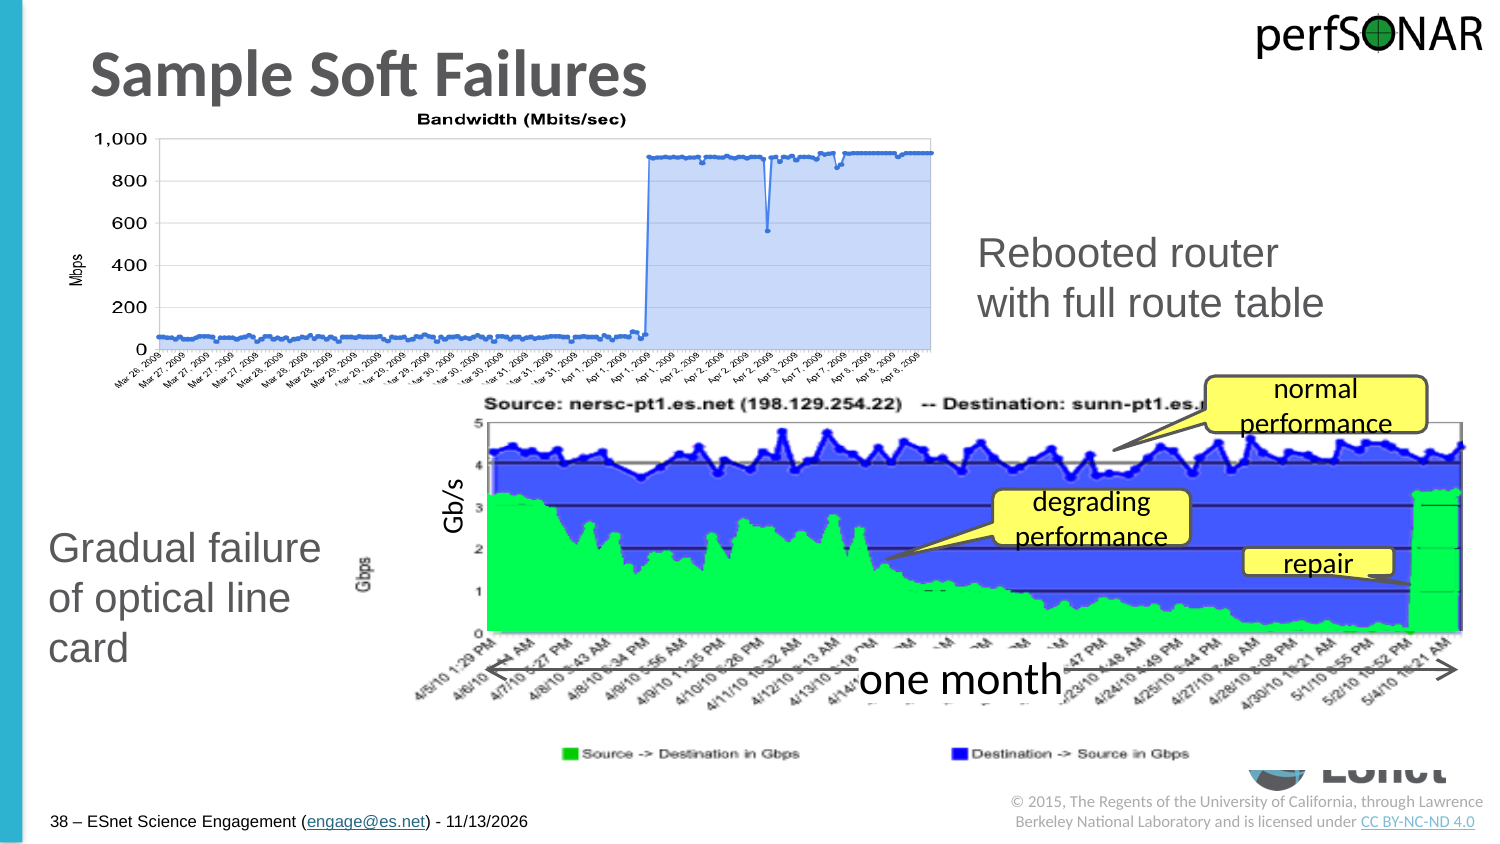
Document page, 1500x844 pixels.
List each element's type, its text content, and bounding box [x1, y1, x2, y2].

text_box Rebooted router with full route table [967, 218, 1363, 334]
picture [56, 104, 1500, 786]
picture [1252, 7, 1486, 60]
title Sample Soft Failures [75, 0, 1240, 140]
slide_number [34, 810, 567, 833]
text_box © 2015, The Regents of the University of California, through Lawrence Berkeley National Laboratory and is licensed under CC BY-NC-ND 4.0 [994, 786, 1500, 838]
text_box Gradual failure of optical line card [33, 513, 323, 678]
